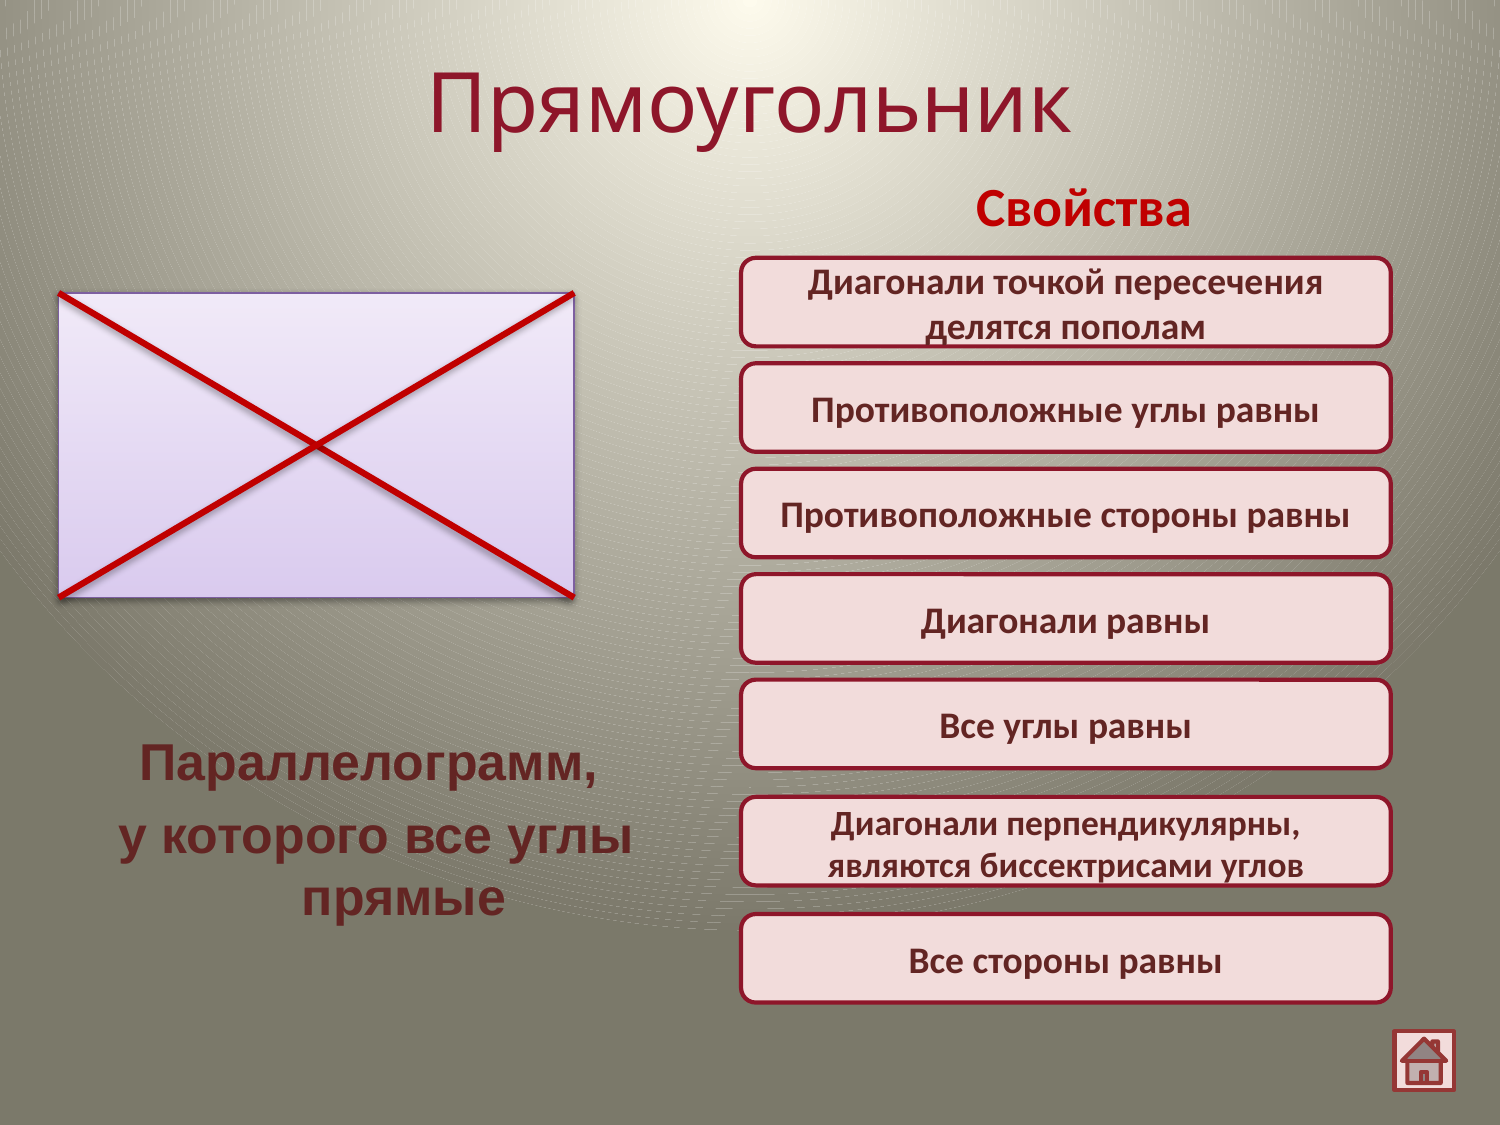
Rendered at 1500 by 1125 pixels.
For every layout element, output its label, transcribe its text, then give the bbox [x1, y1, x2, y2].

list Параллелограмм, у которого все углы прямые [58, 656, 680, 935]
text_box Диагонали перпендикулярны, являются биссектрисами углов [738, 794, 1393, 888]
text_box Диагонали равны [738, 572, 1393, 665]
text_box Все углы равны [738, 677, 1393, 771]
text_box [58, 292, 575, 598]
text_box Противоположные углы равны [738, 361, 1393, 454]
title Прямоугольник [74, 44, 1426, 153]
text_box Все стороны равны [738, 911, 1393, 1005]
text_box [1392, 1029, 1456, 1092]
text_box Противоположные стороны равны [738, 466, 1393, 560]
list Свойства [784, 163, 1383, 247]
text_box Диагонали точкой пересечения делятся пополам [738, 255, 1393, 349]
